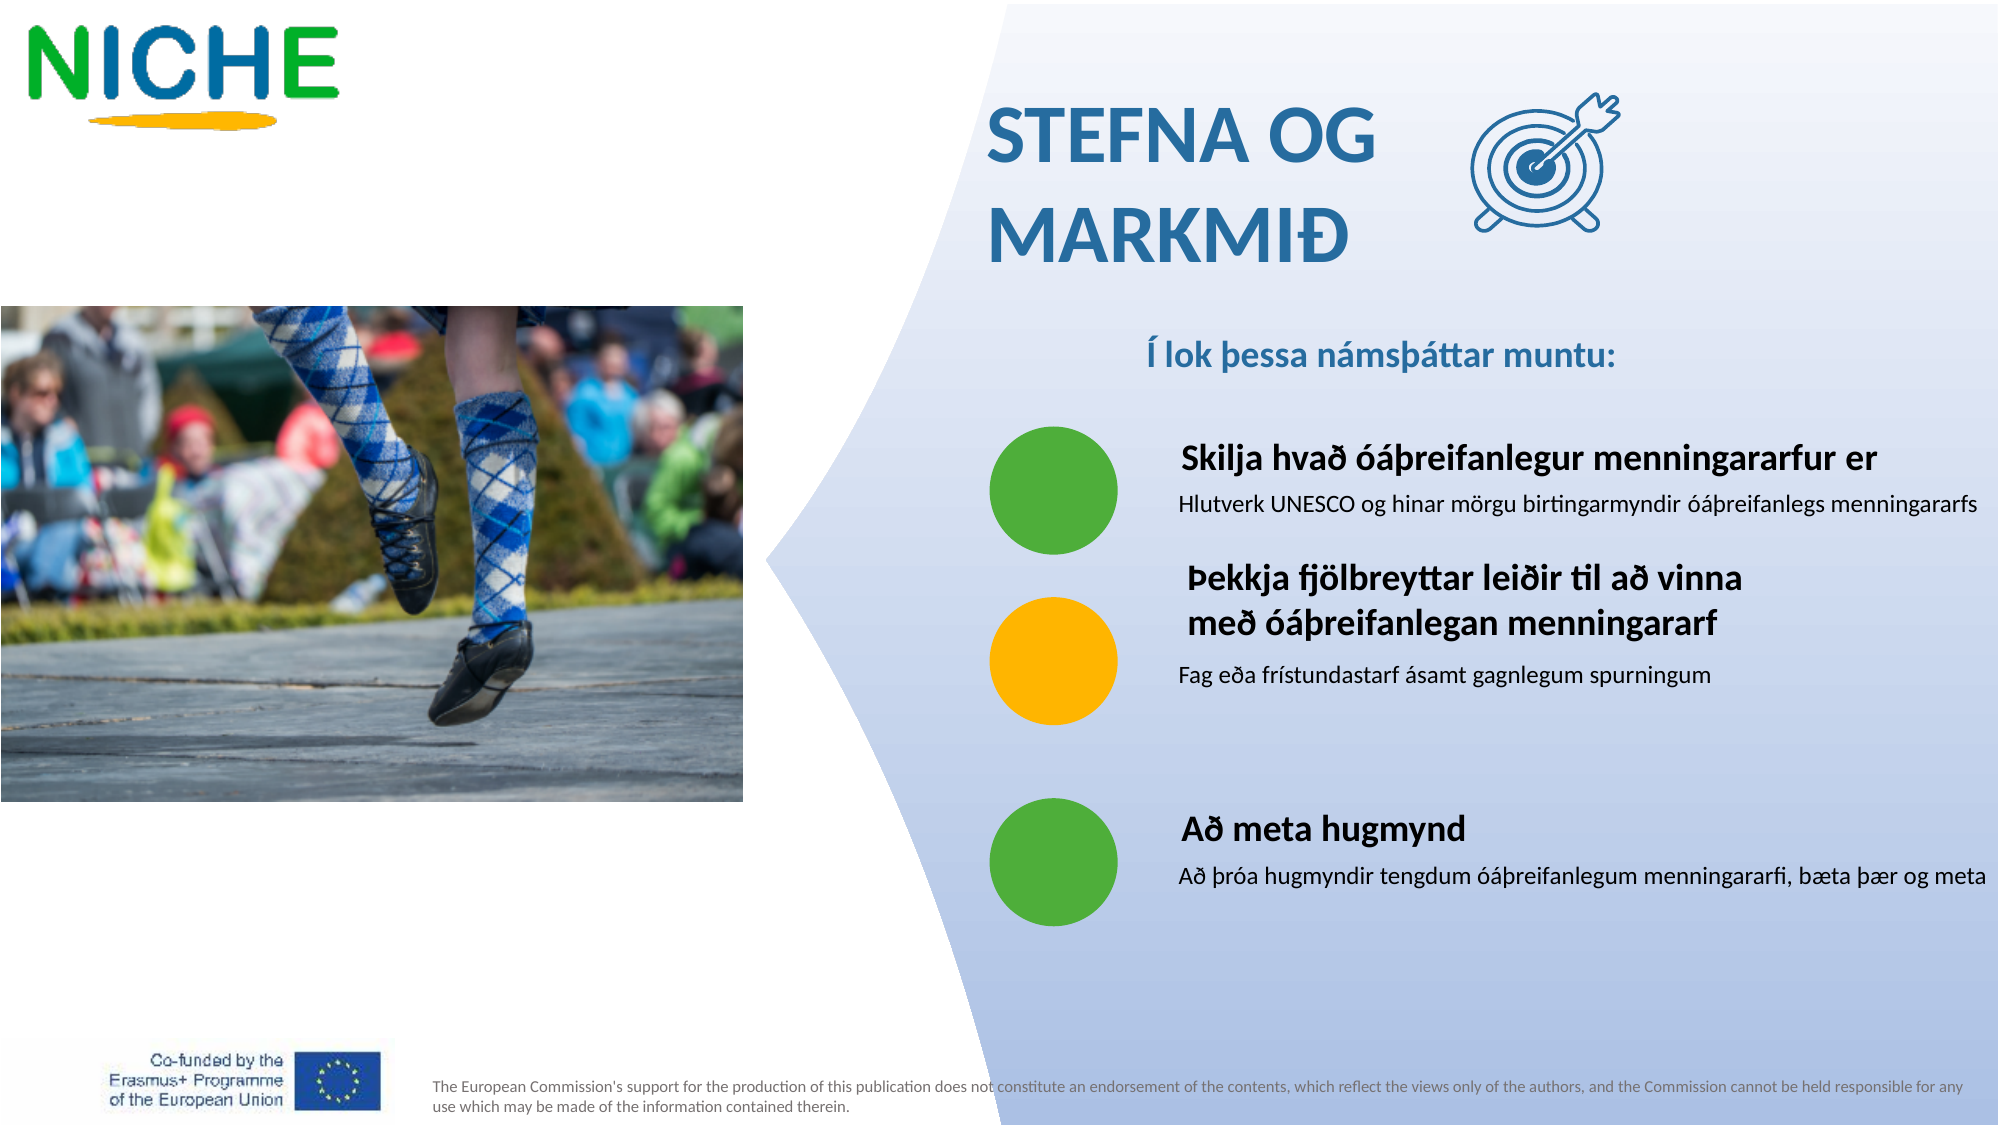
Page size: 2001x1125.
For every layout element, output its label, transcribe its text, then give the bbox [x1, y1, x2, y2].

text_box [764, 2, 1999, 1125]
picture [1, 464, 11, 478]
text_box The European Commission's support for the production of this publication does not constitute an endorsement of the contents, which reflect the views only of the authors, and the Commission cannot be held responsible for any use which may be made of the information contained therein. [417, 1068, 1988, 1123]
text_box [1472, 94, 1619, 231]
picture [1, 1038, 395, 1125]
picture [1, 0, 366, 145]
text_box Í lok þessa námsþáttar muntu: [1131, 322, 1633, 383]
picture [1, 306, 743, 802]
text_box STEFNA OG MARKMIÐ [971, 72, 1469, 287]
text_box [989, 796, 2000, 927]
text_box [989, 544, 2000, 726]
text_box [989, 424, 2000, 544]
